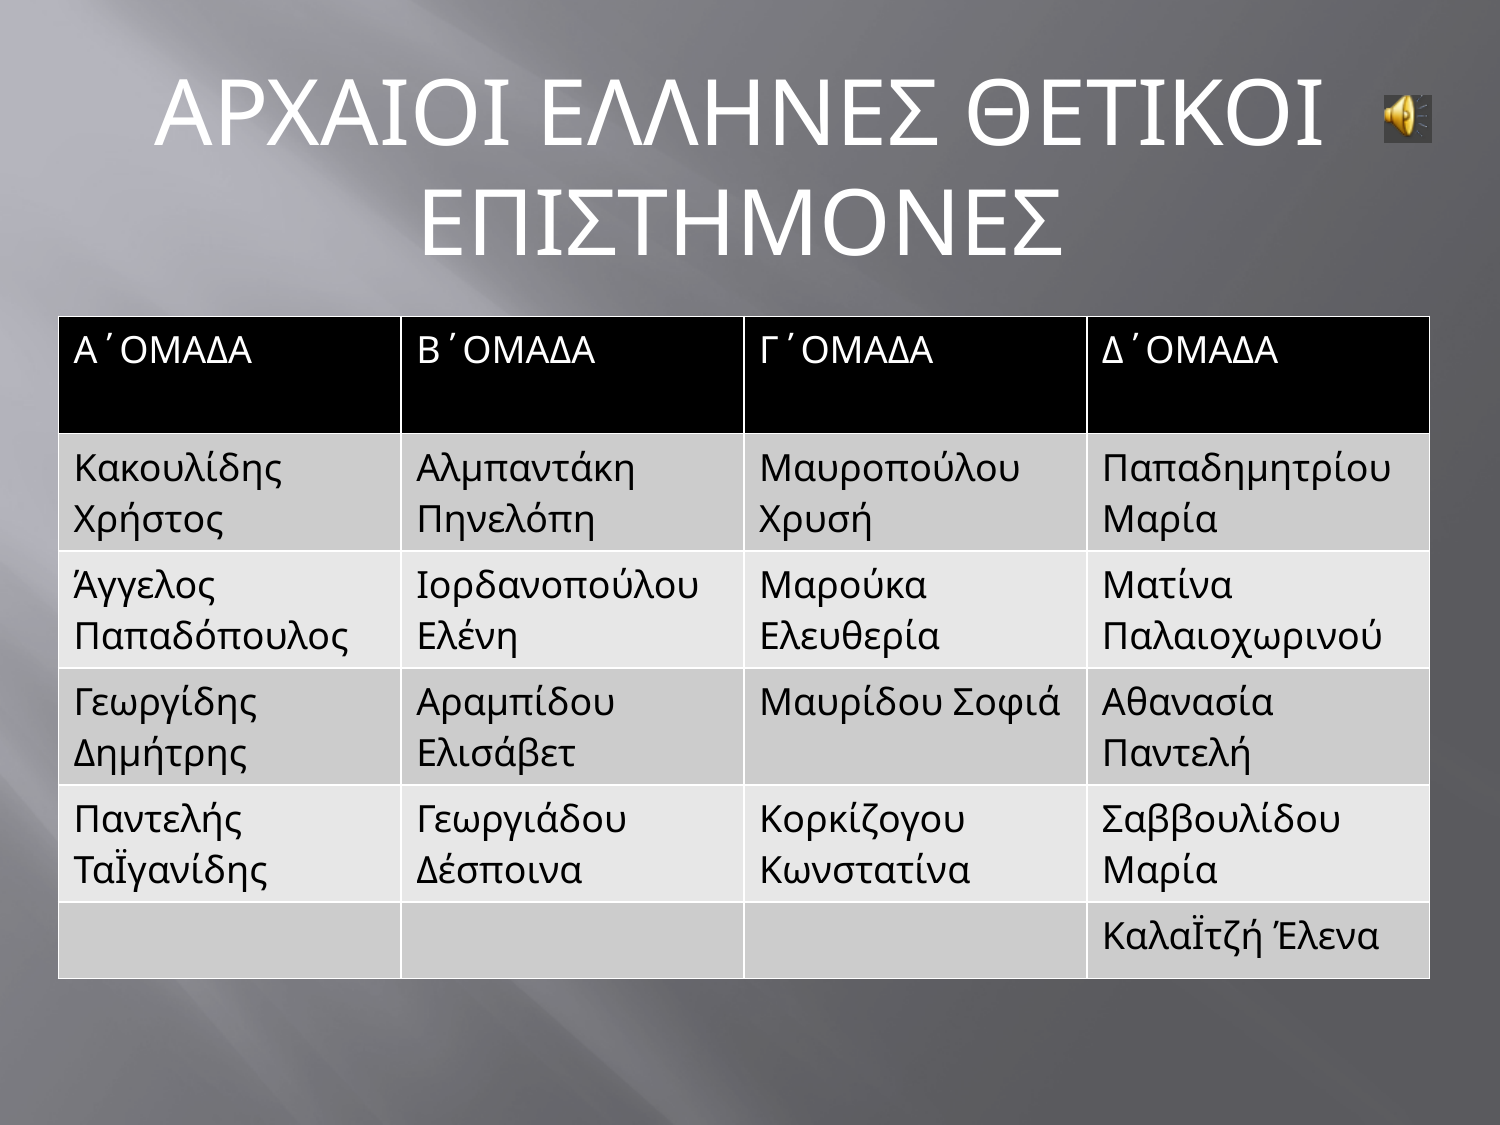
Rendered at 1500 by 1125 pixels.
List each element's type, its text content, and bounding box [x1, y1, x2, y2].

table_cell Κορκίζογου Κωνστατίνα [745, 786, 1086, 901]
table_cell Παντελής ΤαΪγανίδης [59, 786, 400, 901]
table_cell Αθανασία Παντελή [1088, 669, 1429, 784]
table_cell Γεωργίδης Δημήτρης [59, 669, 400, 784]
table_header Γ΄ΟΜΑΔΑ [745, 317, 1086, 433]
table_cell Άγγελος Παπαδόπουλος [59, 552, 400, 667]
picture [1382, 93, 1434, 144]
subtitle ΑΡΧΑΙΟΙ ΕΛΛΗΝΕΣ ΘΕΤΙΚΟΙ ΕΠΙΣΤΗΜΟΝΕΣ [35, 46, 1447, 270]
table_cell Ματίνα Παλαιοχωρινού [1088, 552, 1429, 667]
table_cell [402, 903, 743, 978]
table_cell Γεωργιάδου Δέσποινα [402, 786, 743, 901]
table_cell Αλμπαντάκη Πηνελόπη [402, 434, 743, 550]
table_cell Κακουλίδης Χρήστος [59, 434, 400, 550]
table_header Α΄ΟΜΑΔΑ [59, 317, 400, 433]
table_cell Μαρούκα Ελευθερία [745, 552, 1086, 667]
table_header Β΄ΟΜΑΔΑ [402, 317, 743, 433]
table_cell Αραμπίδου Ελισάβετ [402, 669, 743, 784]
table_cell Σαββουλίδου Μαρία [1088, 786, 1429, 901]
table_cell Μαυροπούλου Χρυσή [745, 434, 1086, 550]
table_cell [745, 903, 1086, 978]
table_header Δ΄ΟΜΑΔΑ [1088, 317, 1429, 433]
table_cell [59, 903, 400, 978]
table_cell ΚαλαΪτζή Έλενα [1088, 903, 1429, 978]
table_cell Μαυρίδου Σοφιά [745, 669, 1086, 784]
table_cell Παπαδημητρίου Μαρία [1088, 434, 1429, 550]
table_cell Ιορδανοπούλου Ελένη [402, 552, 743, 667]
